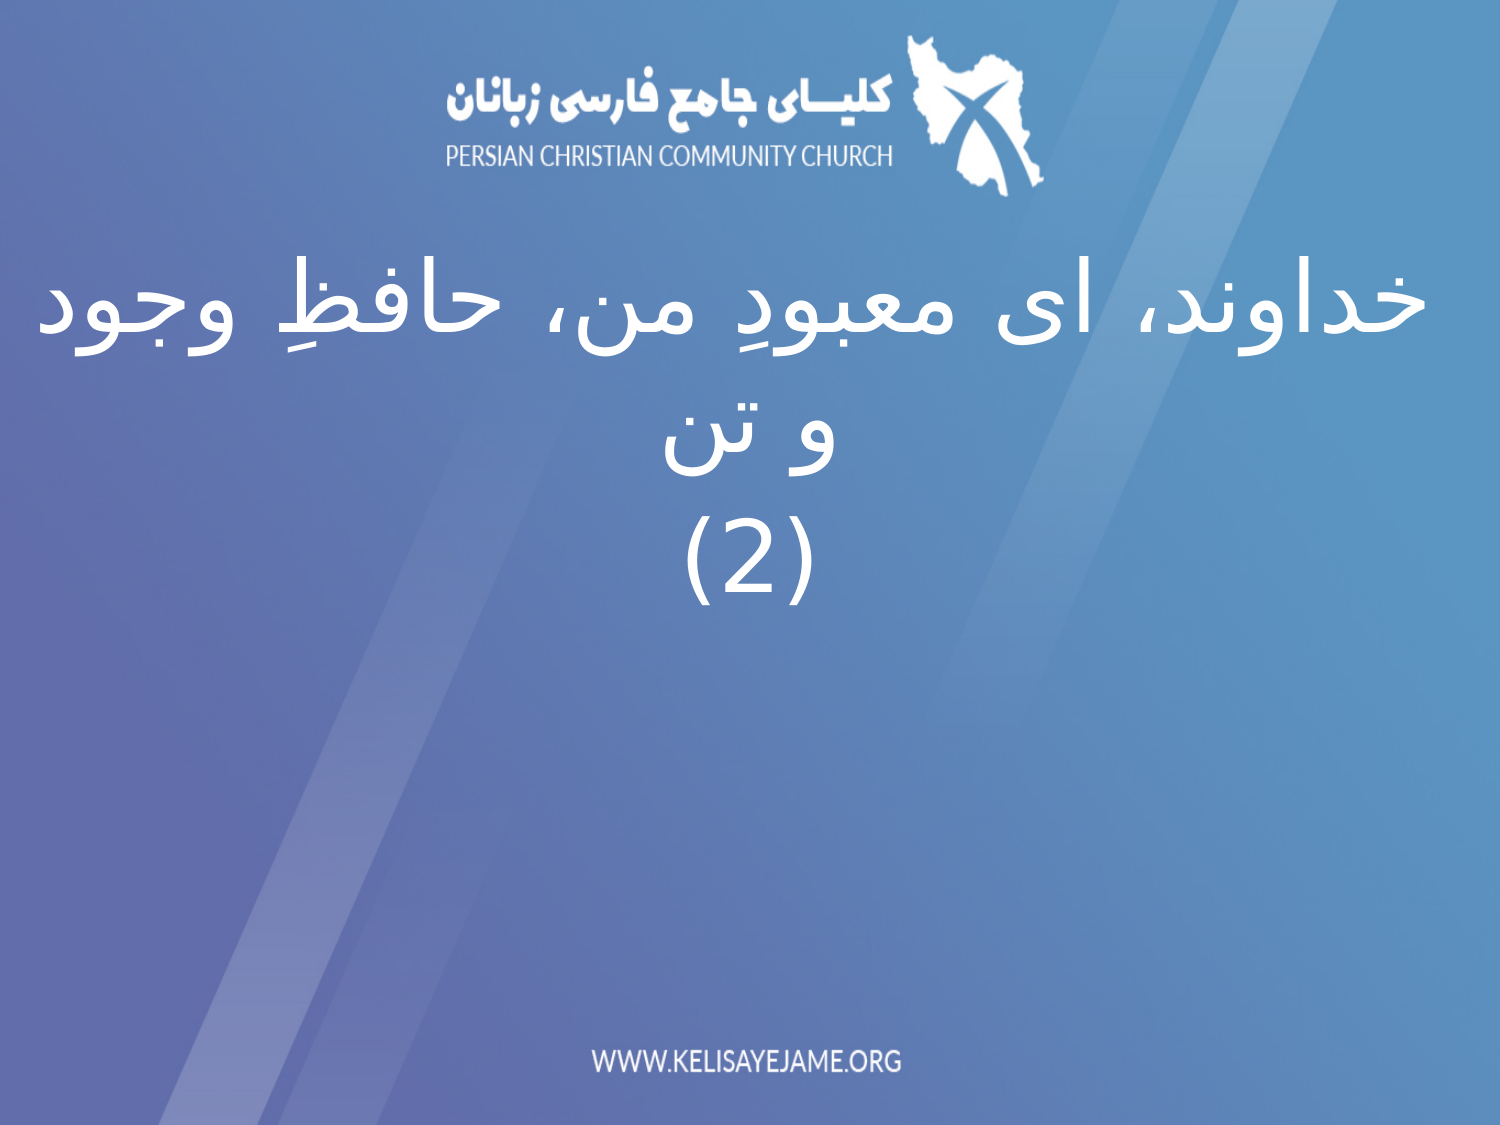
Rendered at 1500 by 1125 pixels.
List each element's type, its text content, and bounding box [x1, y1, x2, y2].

picture [0, 0, 1500, 224]
subtitle خداوند، ای معبودِ من، حافظِ وجود و تن (2) [0, 224, 1500, 1125]
